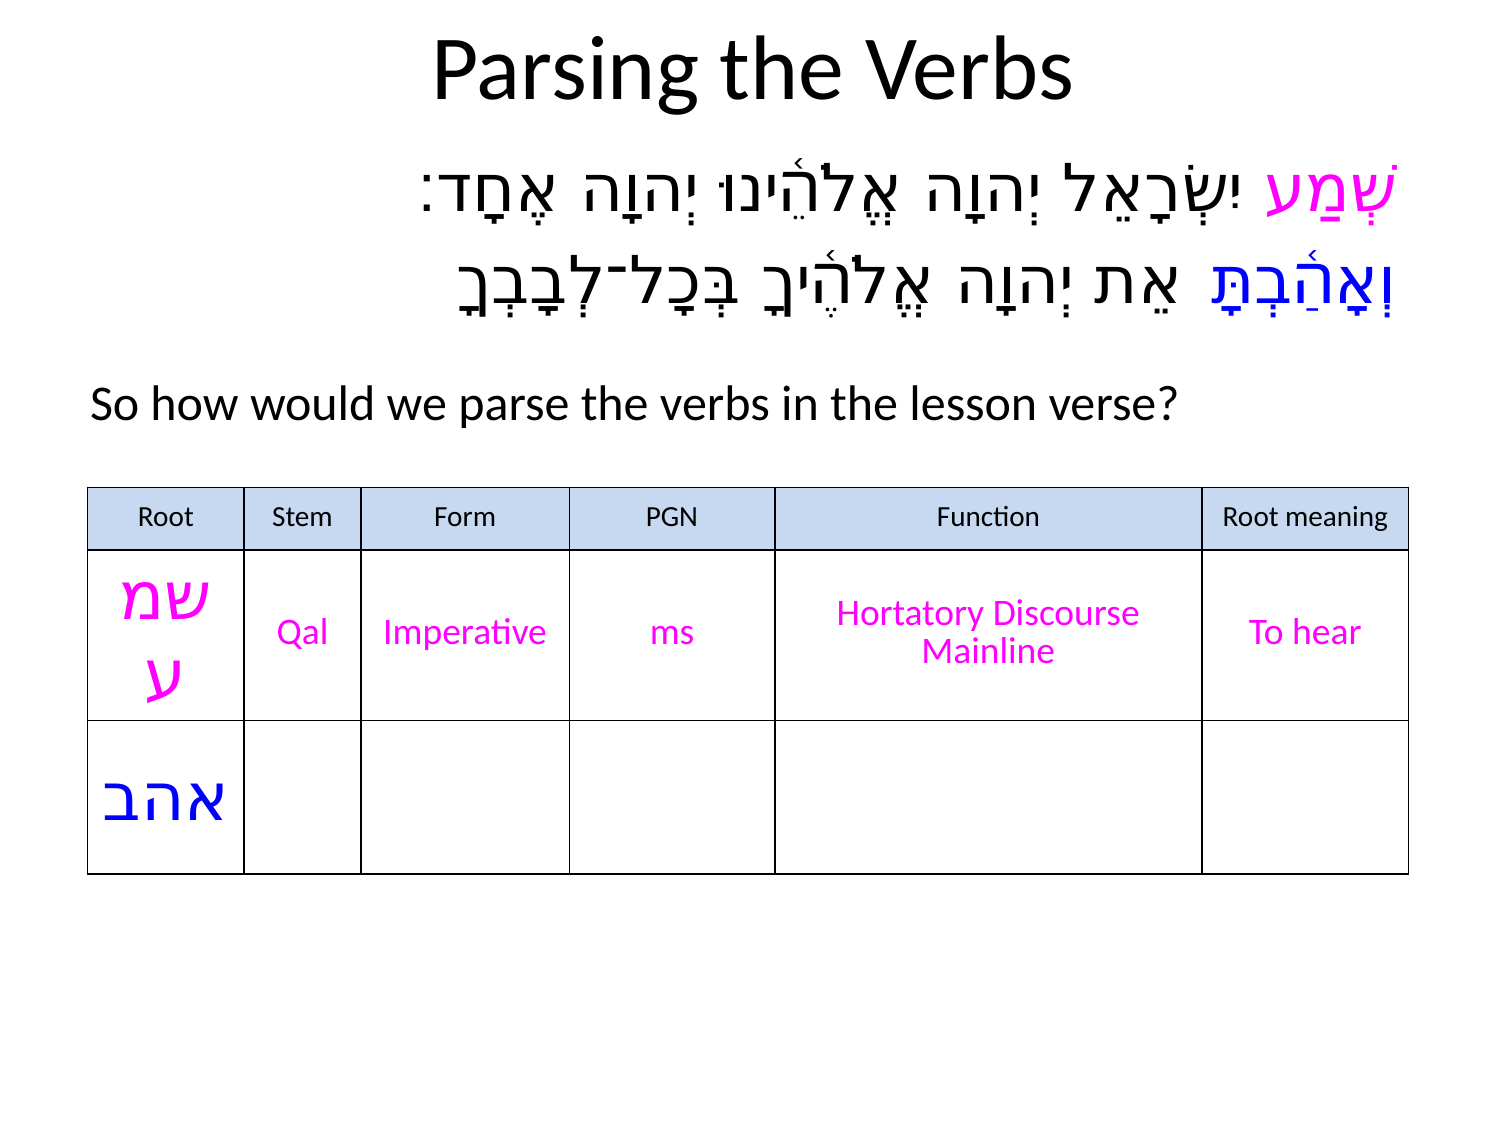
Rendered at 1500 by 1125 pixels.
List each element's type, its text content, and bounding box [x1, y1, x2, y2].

table_cell אהב [88, 721, 243, 873]
table_header Function [776, 488, 1201, 549]
table_cell [245, 721, 360, 873]
text_box So how would we parse the verbs in the lesson verse? [74, 362, 1425, 1025]
table_cell [1203, 721, 1408, 873]
table_cell [362, 721, 569, 873]
text_box שְׁמַע יִשְׂרָאֵל יְהוָה אֱלֹהֵ֫ינוּ יְהוָה אֶחָד׃ וְאָהַ֫בְתָּ אֵת יְהוָה אֱלֹהֶ֫יךָ בְּכָל־לְבָבְךָ [62, 137, 1413, 325]
table_header Root meaning [1203, 488, 1408, 549]
table_cell [570, 721, 774, 873]
table_header Stem [245, 488, 360, 549]
table_cell To hear [1203, 551, 1408, 720]
table_cell Hortatory Discourse Mainline [776, 551, 1201, 720]
table_cell Qal [245, 551, 360, 720]
table_cell שמע [88, 551, 243, 720]
table_header Form [362, 488, 569, 549]
table_cell ms [570, 551, 774, 720]
title Parsing the Verbs [78, 0, 1429, 125]
table_cell [776, 721, 1201, 873]
table_cell Imperative [362, 551, 569, 720]
table_header Root [88, 488, 243, 549]
table_header PGN [570, 488, 774, 549]
